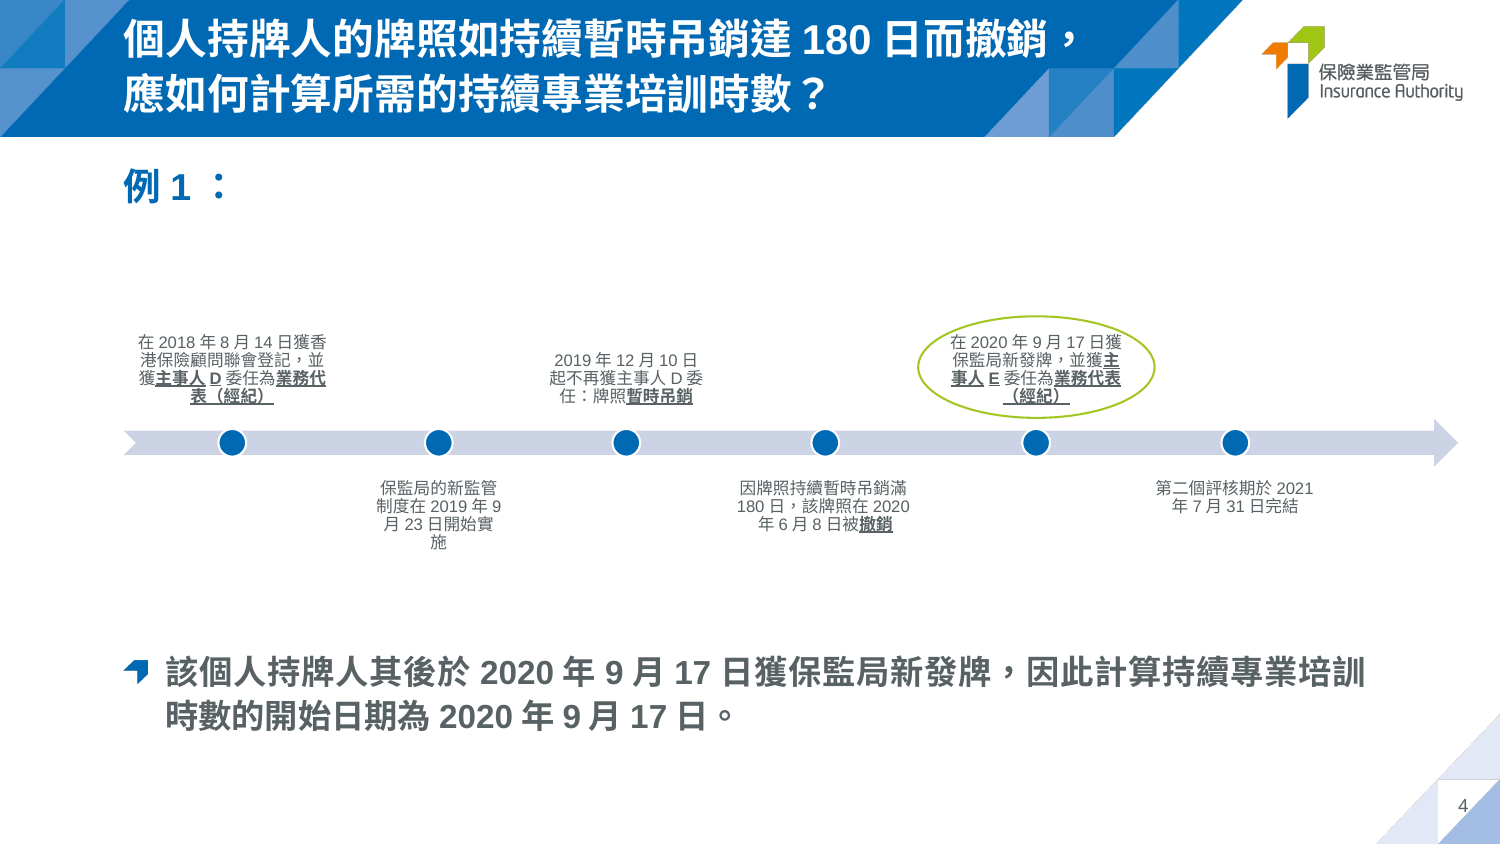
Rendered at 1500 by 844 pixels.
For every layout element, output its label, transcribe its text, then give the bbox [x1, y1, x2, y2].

title 個人持牌人的牌照如持續暫時吊銷達180日而撤銷，應如何計算所需的持續專業培訓時數？ [123, 47, 1078, 136]
picture [1258, 23, 1465, 121]
list 該個人持牌人其後於2020年9月17日獲保監局新發牌，因此計算持續專業培訓時數的開始日期為2020年9月17日。 [123, 647, 1367, 731]
list 例1： [123, 158, 1357, 211]
slide_number 4 [1402, 782, 1484, 828]
picture [123, 660, 148, 684]
picture [0, 0, 1244, 137]
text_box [123, 303, 1459, 582]
picture [1376, 714, 1500, 844]
